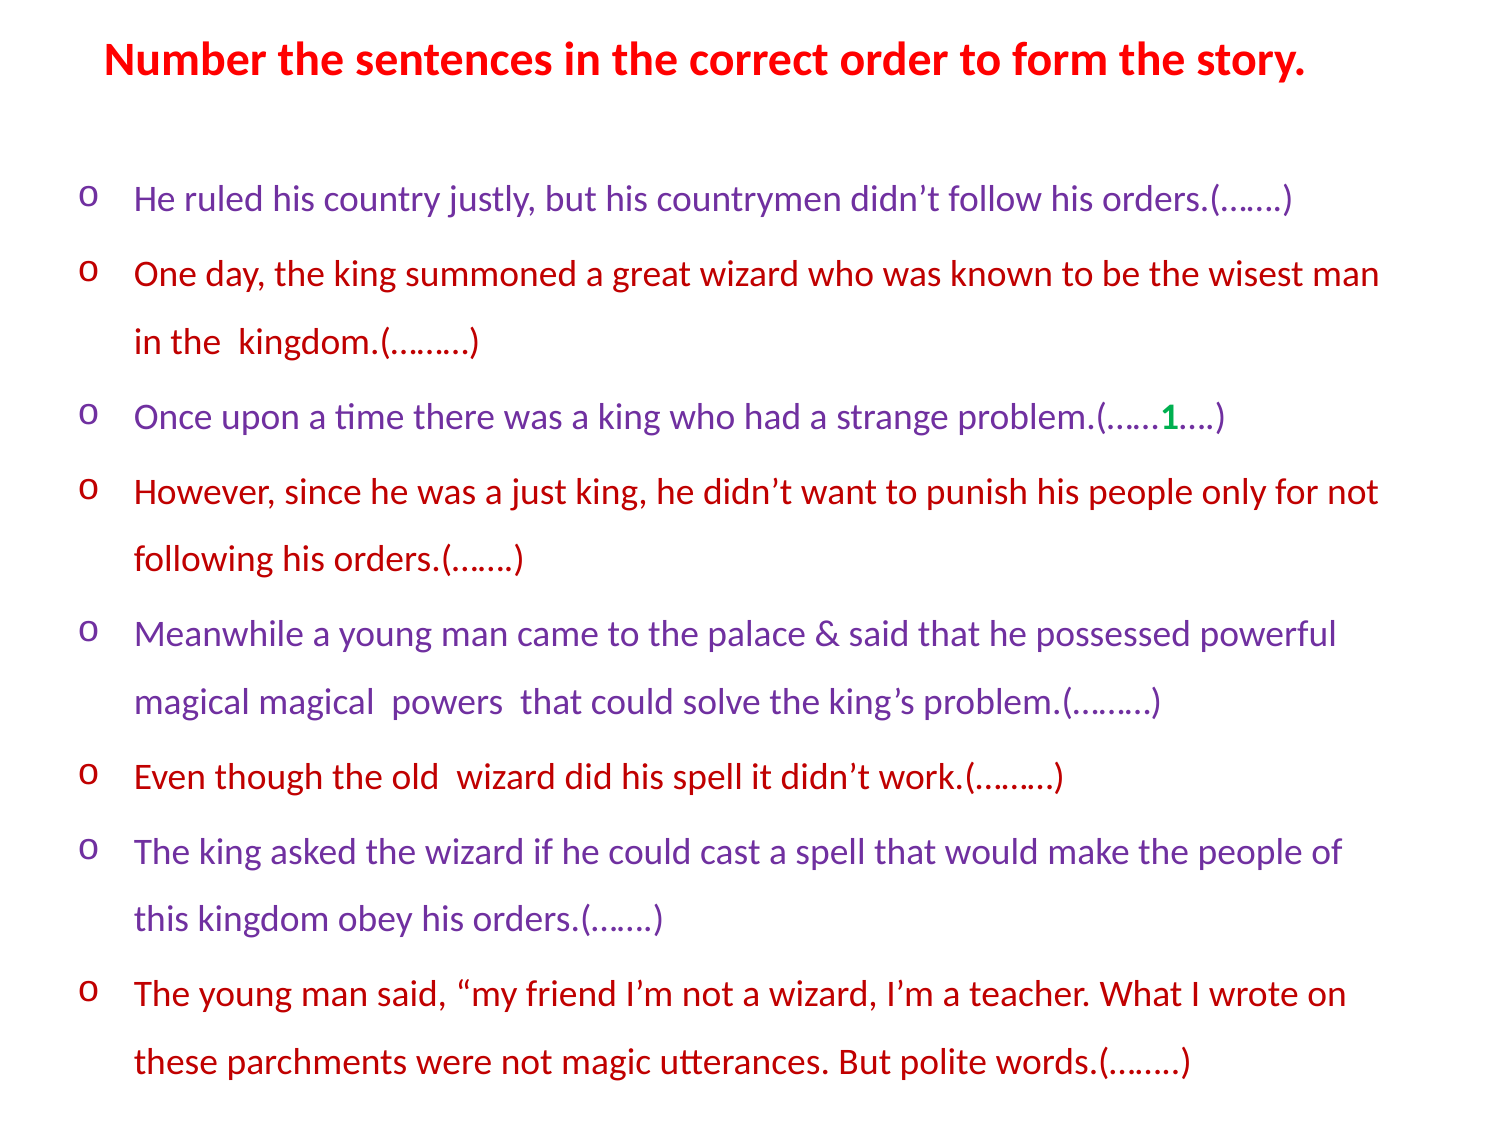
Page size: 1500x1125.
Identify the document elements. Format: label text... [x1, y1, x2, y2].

list He ruled his country justly, but his countrymen didn’t follow his orders.(…….) One day, the king summoned a great wizard who was known to be the wisest man in the kingdom.(………) Once upon a time there was a king who had a strange problem.(……1….) However, since he was a just king, he didn’t want to punish his people only for not following his orders.(…….) Meanwhile a young man came to the palace & said that he possessed powerful magical magical powers that could solve the king’s problem.(………) Even though the old wizard did his spell it didn’t work.(………) The king asked the wizard if he could cast a spell that would make the people of this kingdom obey his orders.(…….) The young man said, “my friend I’m not a wizard, I’m a teacher. What I wrote on these parchments were not magic utterances. But polite words.(……..) [62, 144, 1413, 1088]
title Number the sentences in the correct order to form the story. [75, 12, 1338, 100]
